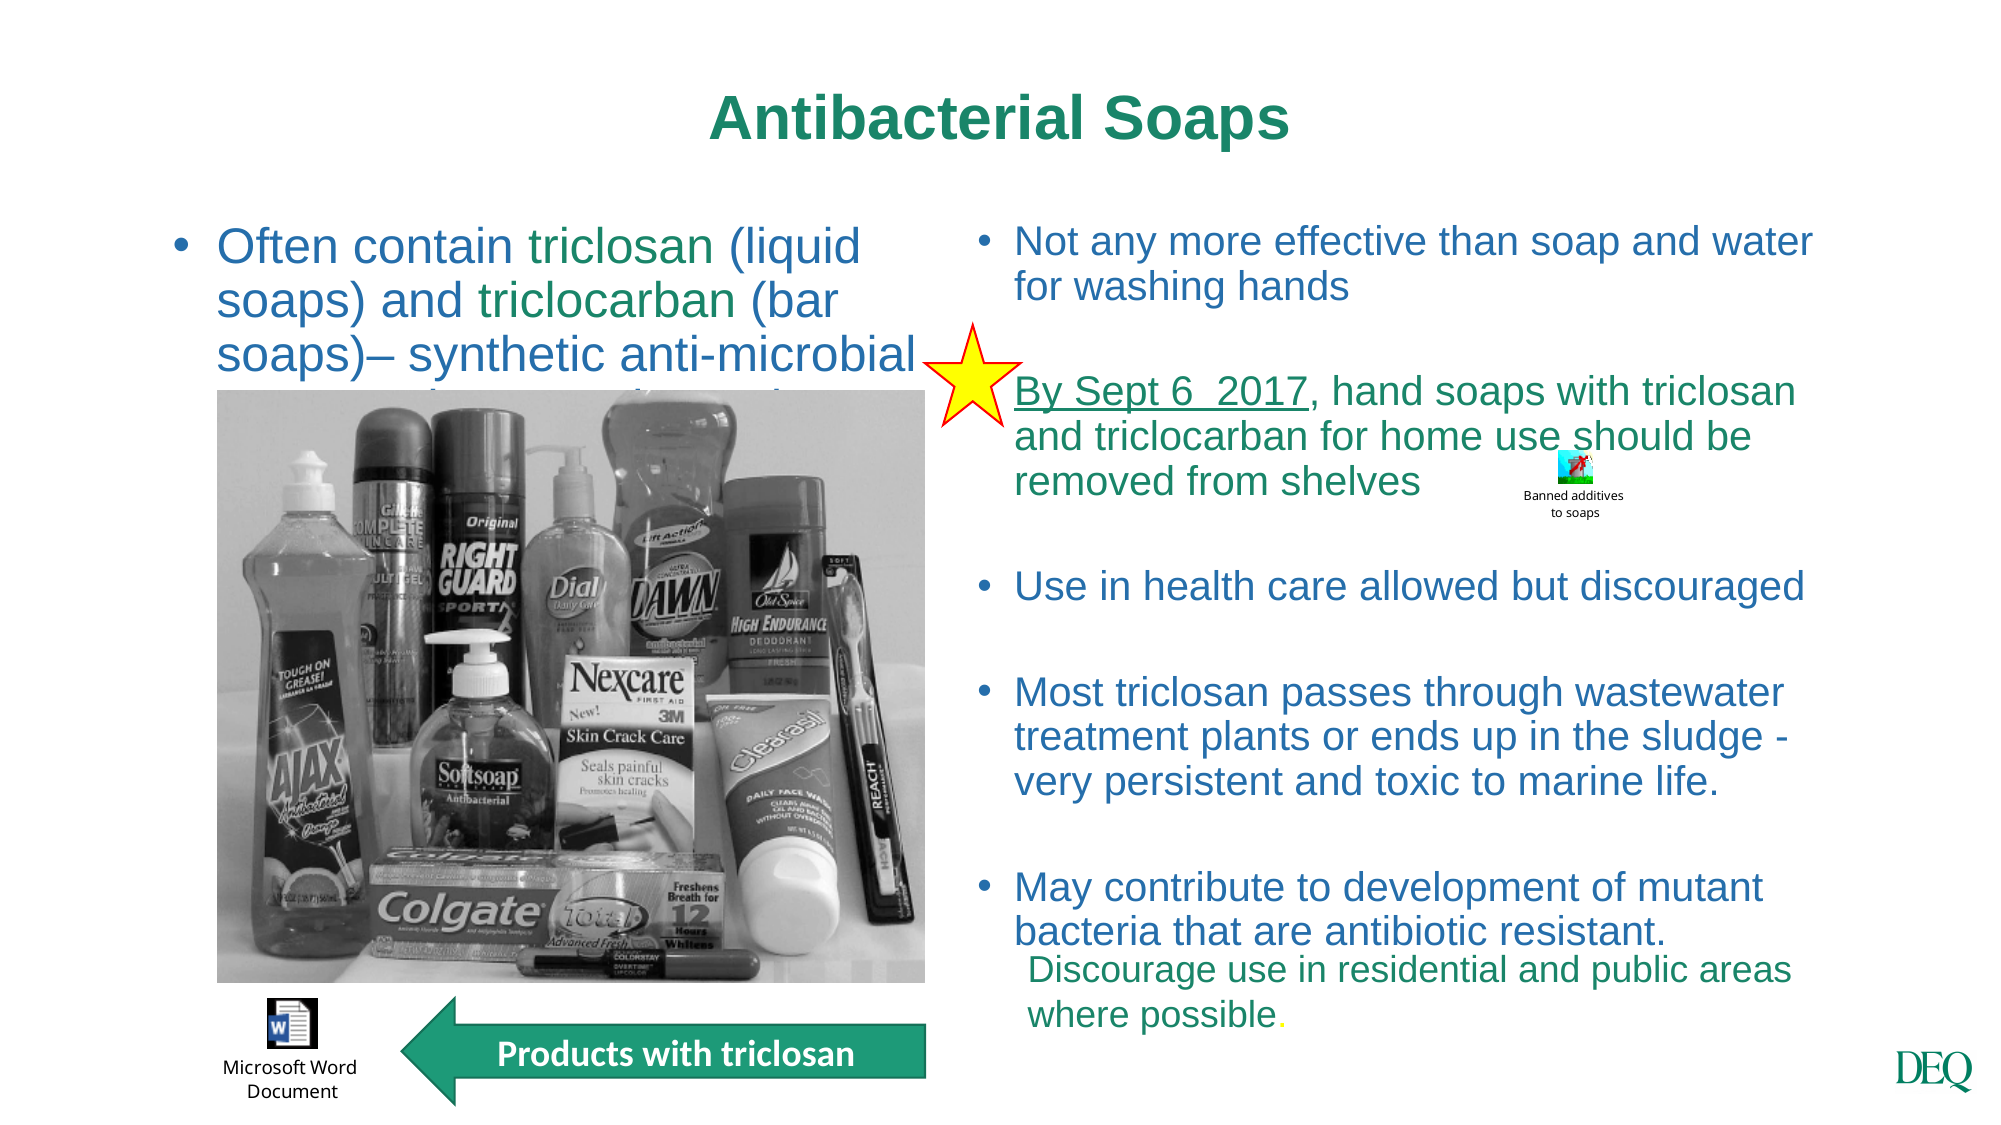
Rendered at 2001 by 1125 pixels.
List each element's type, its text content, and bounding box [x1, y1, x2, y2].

picture [217, 390, 925, 983]
list Not any more effective than soap and water for washing hands By Sept 6 2017, hand soaps with triclosan and triclocarban for home use should be removed from shelves Use in health care allowed but discouraged Most triclosan passes through wastewater treatment plants or ends up in the sludge - very persistent and toxic to marine life. May contribute to development of mutant bacteria that are antibiotic resistant. [962, 212, 1832, 1005]
title Antibacterial Soaps [137, 59, 1863, 179]
text_box Products with triclosan [400, 995, 927, 1107]
picture [1895, 1050, 1977, 1094]
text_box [216, 998, 368, 1125]
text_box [1524, 449, 1626, 538]
list Often contain triclosan (liquid soaps) and triclocarban (bar soaps)– synthetic anti-microbial agent and EPA registered pesticide [157, 212, 954, 1005]
text_box [921, 321, 1024, 428]
text_box Discourage use in residential and public areas where possible. [1013, 938, 1909, 1043]
